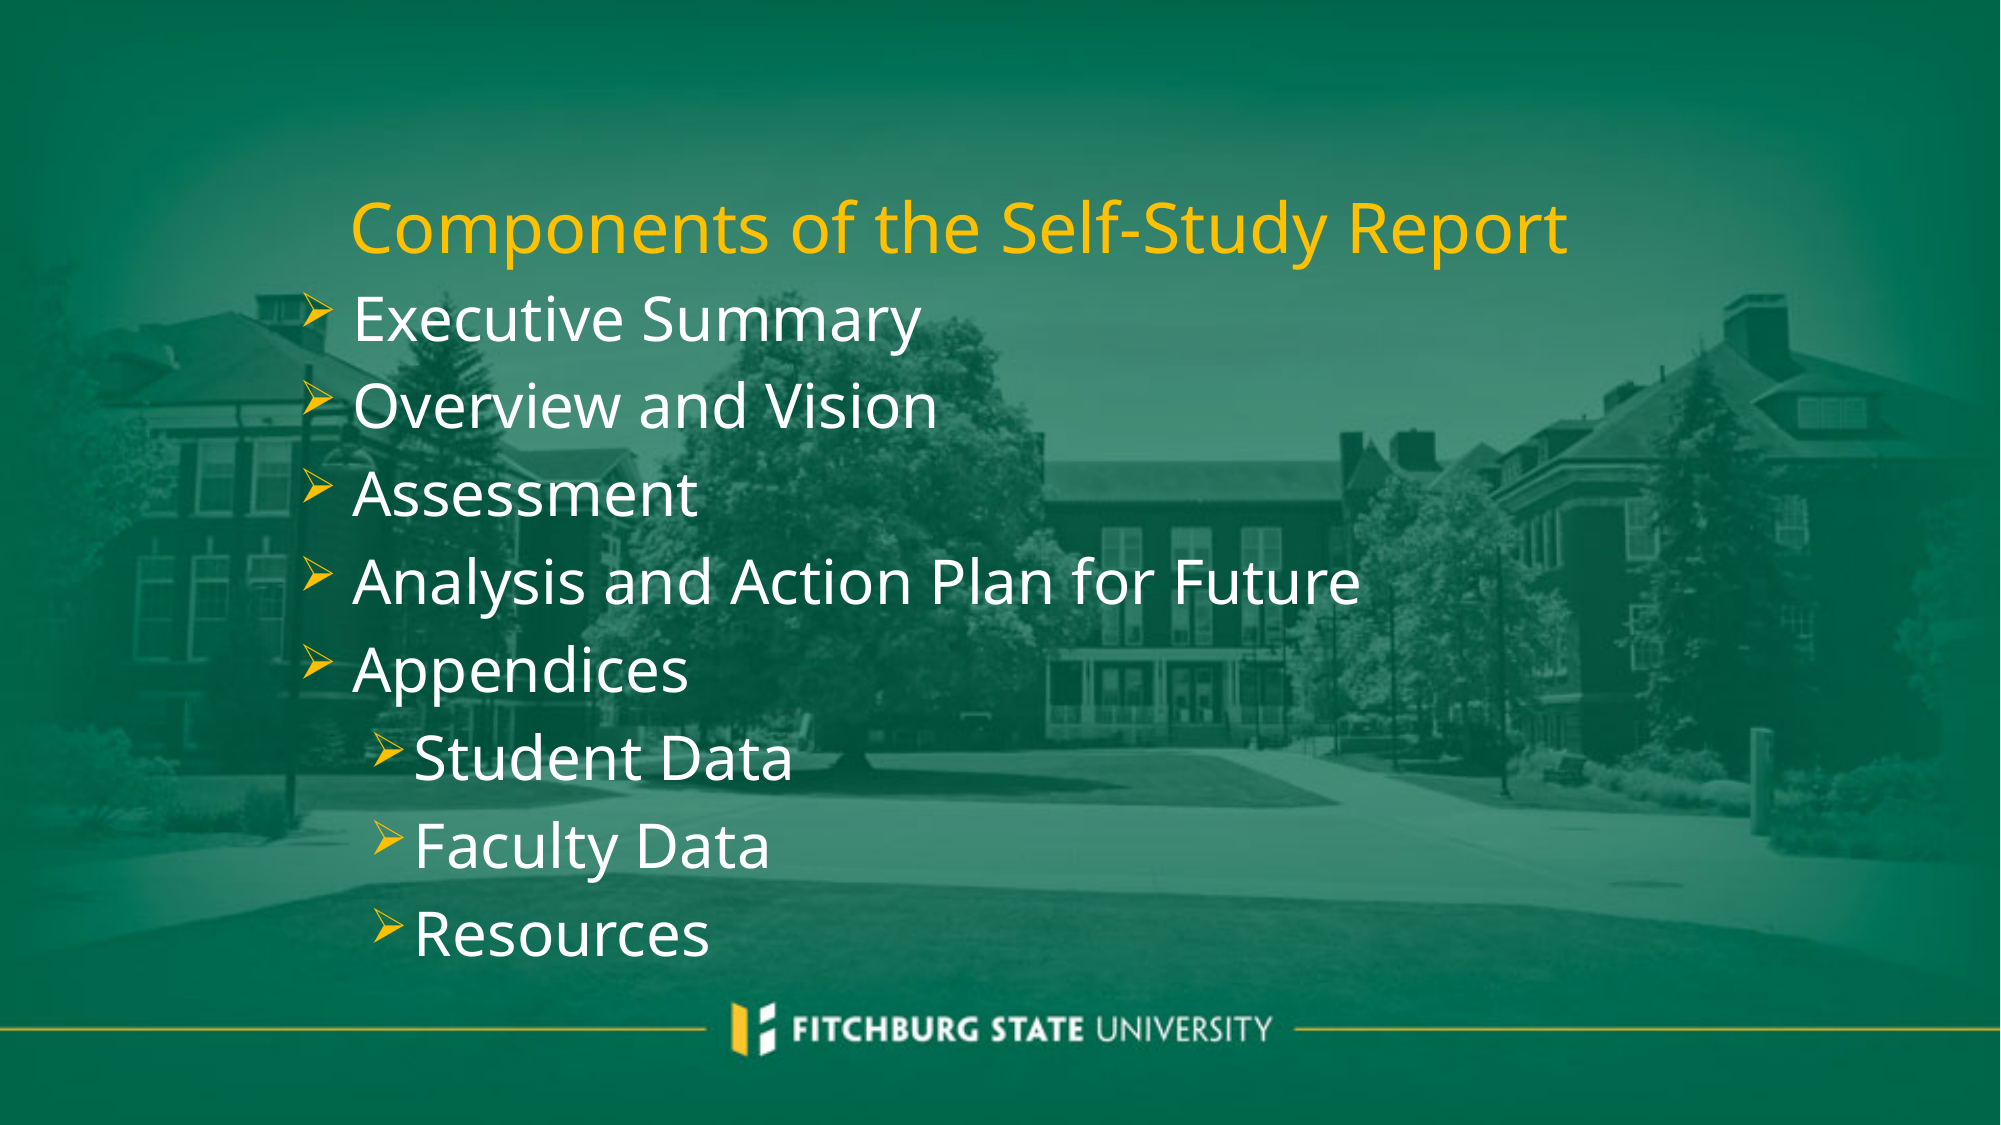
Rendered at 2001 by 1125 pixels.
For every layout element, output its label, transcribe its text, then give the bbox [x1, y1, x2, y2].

subtitle Executive Summary Overview and Vision Assessment Analysis and Action Plan for Future Appendices Student Data Faculty Data Resources [283, 271, 1843, 983]
picture [0, 0, 2001, 1125]
title Components of the Self-Study Report [18, 184, 1901, 360]
